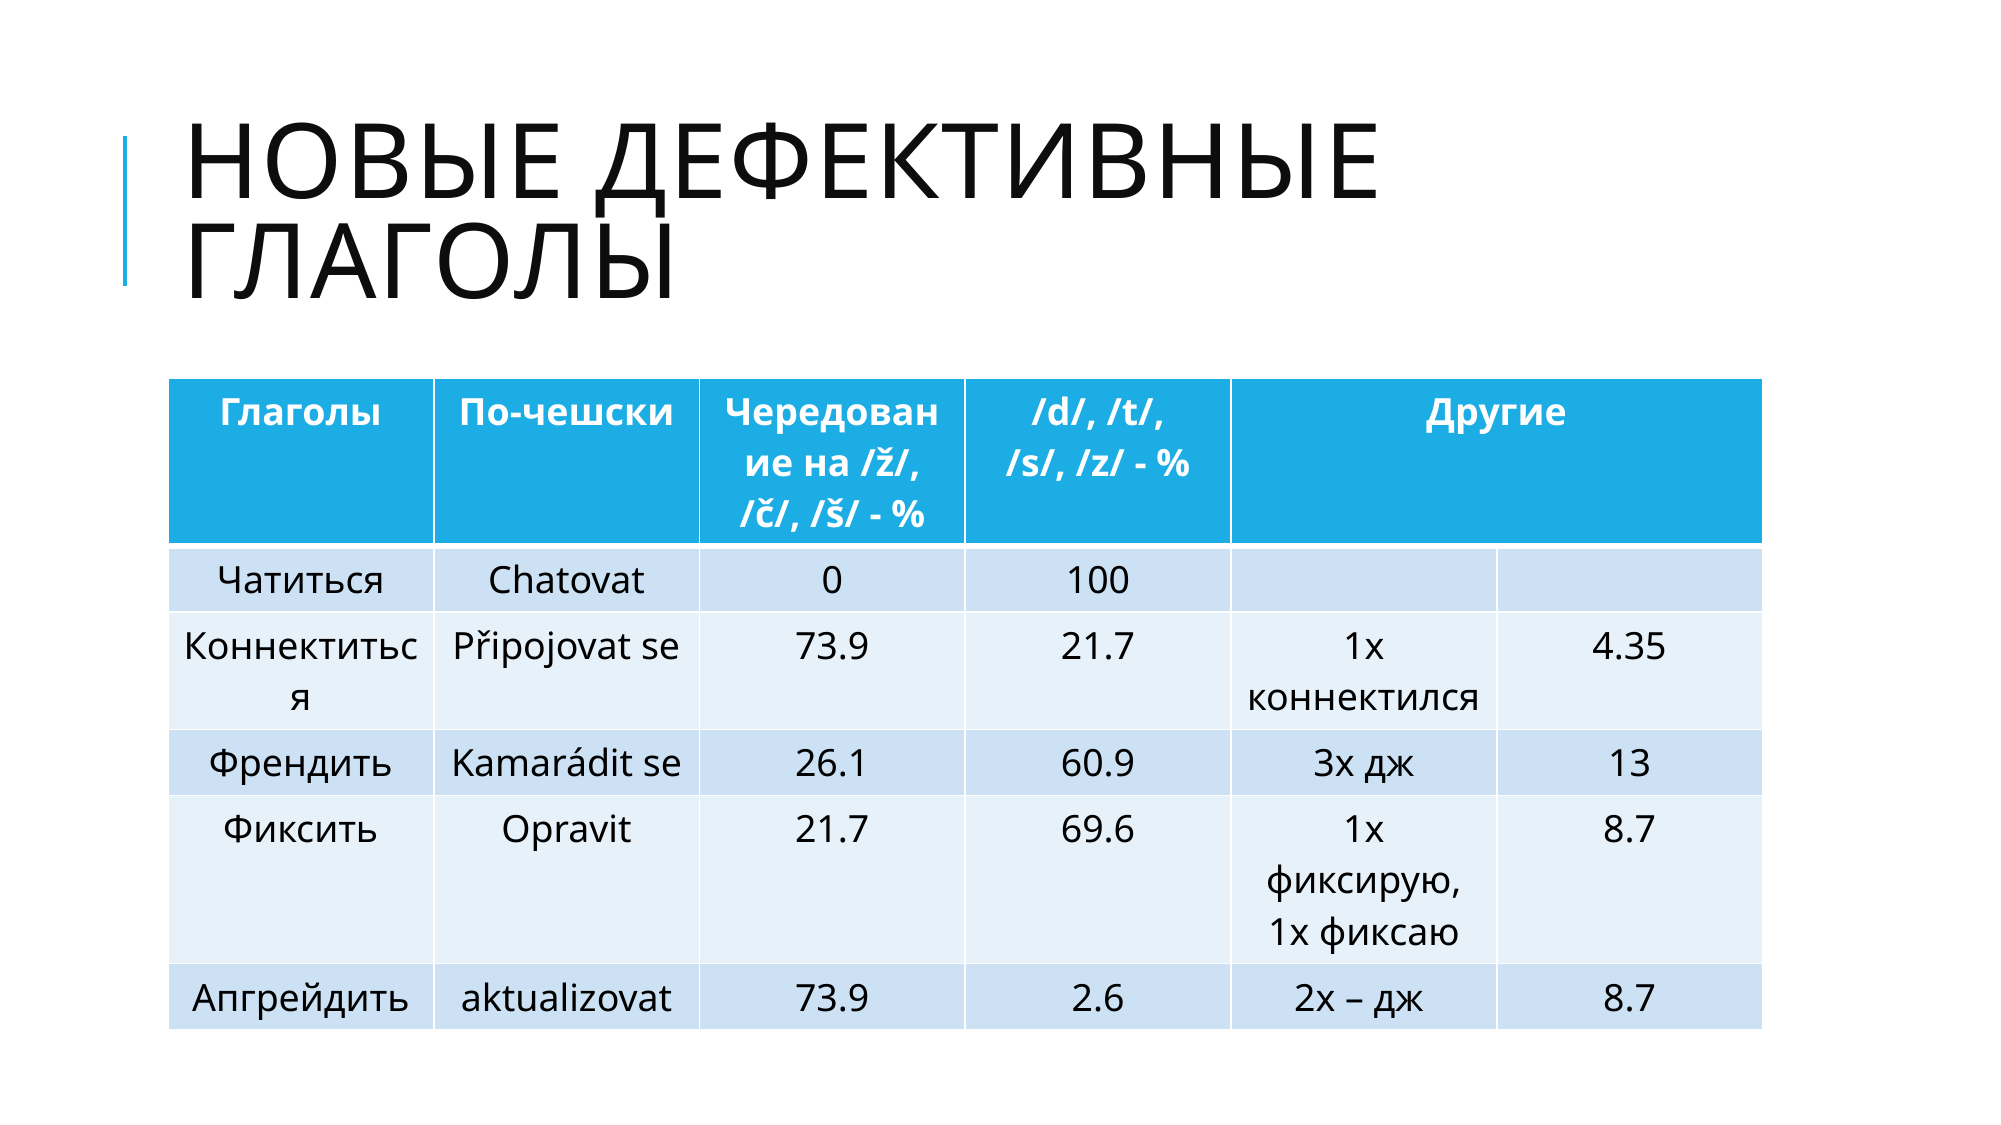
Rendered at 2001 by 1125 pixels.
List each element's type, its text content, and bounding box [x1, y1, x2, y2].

table_cell Апгрейдить [169, 964, 433, 1029]
table_cell Френдить [169, 730, 433, 795]
table_cell Коннектиться [169, 613, 433, 729]
table_cell [1232, 549, 1496, 611]
title Новые дефективные глаголы [168, 96, 1763, 342]
table_cell Opravit [435, 796, 699, 963]
table_cell 26.1 [700, 730, 964, 795]
table_cell 8.7 [1498, 796, 1762, 963]
table_cell Фиксить [169, 796, 433, 963]
table_cell 2.6 [966, 964, 1230, 1029]
table_cell 1х коннектился [1232, 613, 1496, 729]
table_cell 69.6 [966, 796, 1230, 963]
table_cell Kamarádit se [435, 730, 699, 795]
table_cell 3х дж [1232, 730, 1496, 795]
table_cell 1х фиксирую, 1х фиксаю [1232, 796, 1496, 963]
table_cell Chatovat [435, 549, 699, 611]
table_cell 2х – дж [1232, 964, 1496, 1029]
table_cell 73.9 [700, 613, 964, 729]
table_cell 21.7 [700, 796, 964, 963]
table_cell 60.9 [966, 730, 1230, 795]
table_header Другие [1232, 379, 1762, 543]
table_cell [1498, 549, 1762, 611]
table_cell 100 [966, 549, 1230, 611]
table_cell 4.35 [1498, 613, 1762, 729]
table_cell 13 [1498, 730, 1762, 795]
table_cell Чатиться [169, 549, 433, 611]
table_cell 21.7 [966, 613, 1230, 729]
table_cell Připojovat se [435, 613, 699, 729]
table_cell 0 [700, 549, 964, 611]
table_cell 73.9 [700, 964, 964, 1029]
table_header Чередование на /ž/, /č/, /š/ - % [700, 379, 964, 543]
table_header Глаголы [169, 379, 433, 543]
table_cell aktualizovat [435, 964, 699, 1029]
table_cell 8.7 [1498, 964, 1762, 1029]
table_header По-чешски [435, 379, 699, 543]
table_header /d/, /t/, /s/, /z/ - % [966, 379, 1230, 543]
